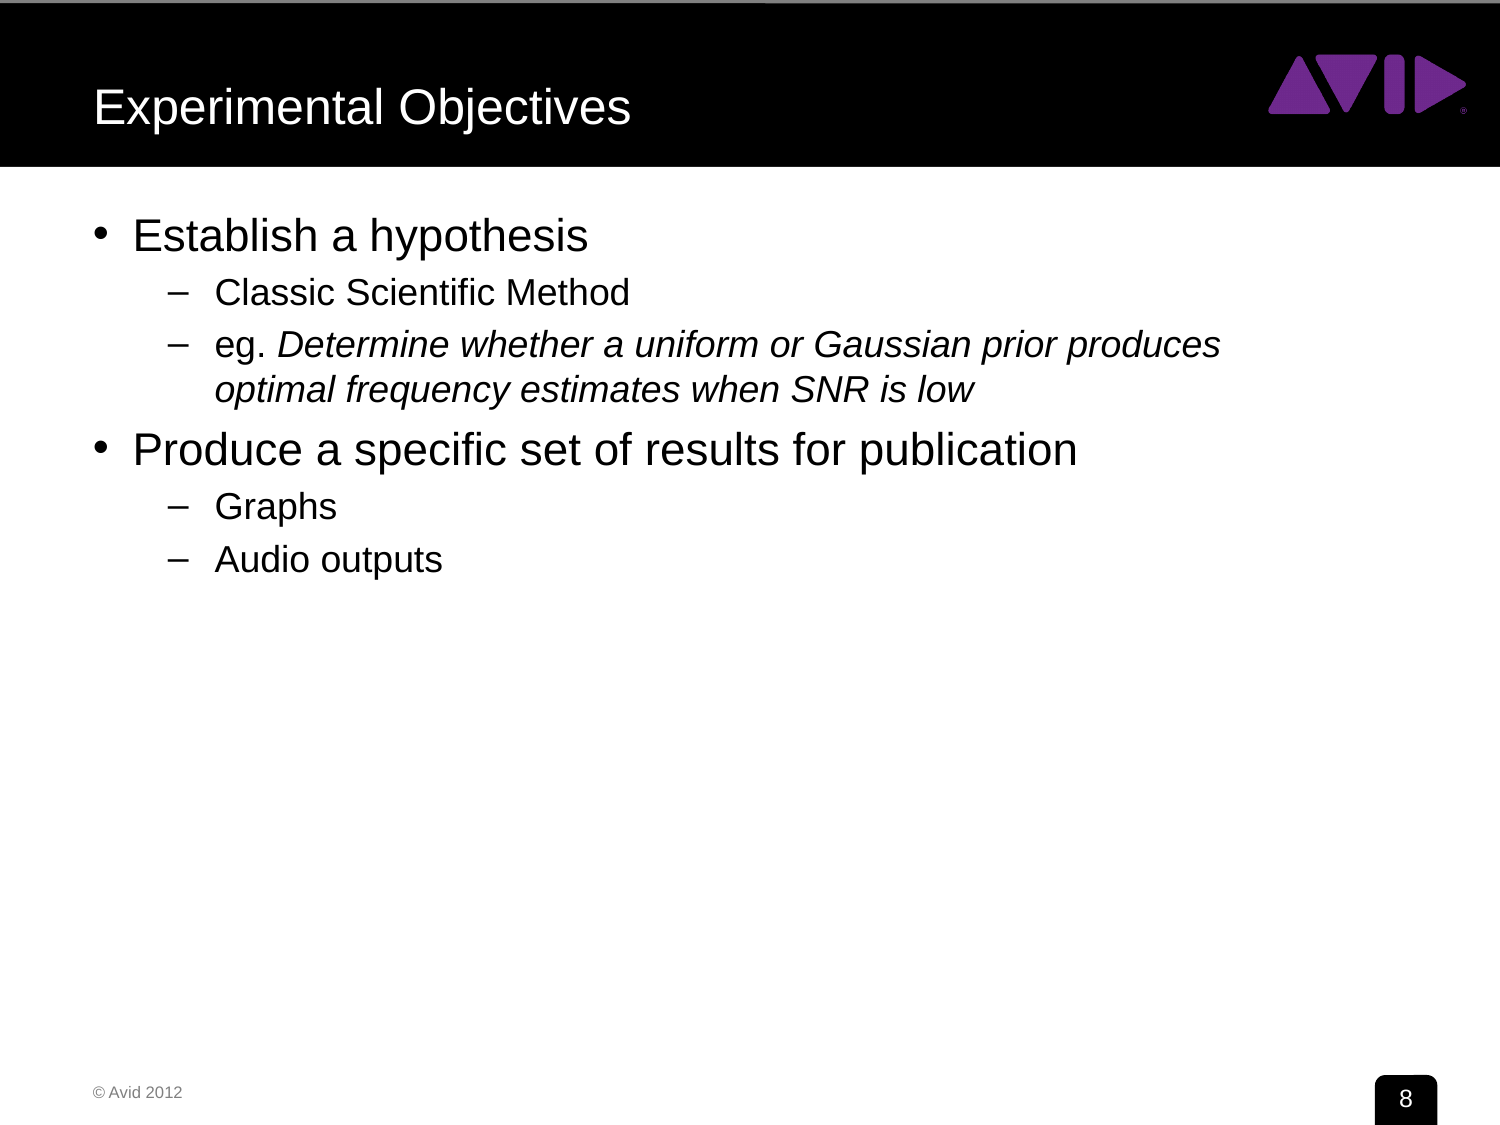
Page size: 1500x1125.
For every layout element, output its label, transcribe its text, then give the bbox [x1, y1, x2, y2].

title Experimental Objectives [77, 41, 1429, 167]
list Establish a hypothesis Classic Scientific Method eg. Determine whether a uniform or Gaussian prior produces optimal frequency estimates when SNR is low Produce a specific set of results for publication Graphs Audio outputs [77, 197, 1321, 1032]
picture [1237, 12, 1497, 150]
